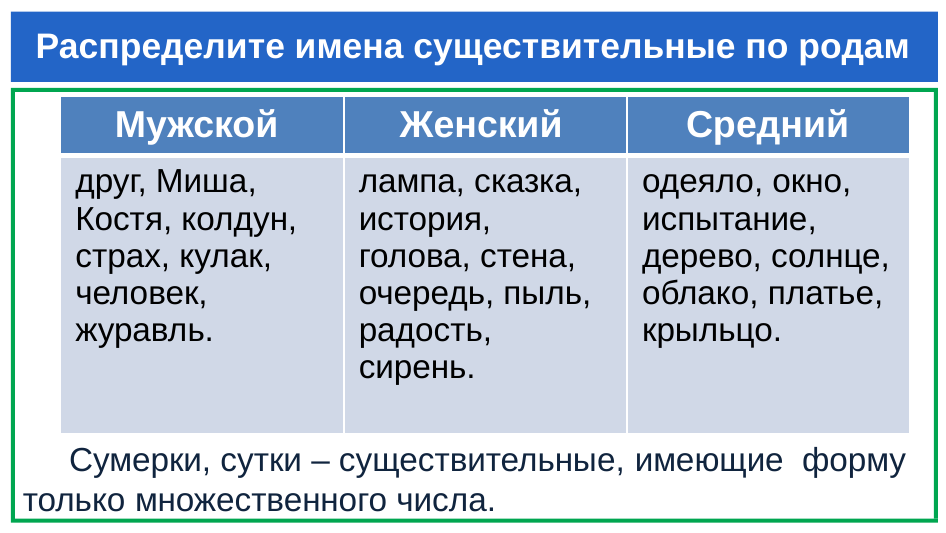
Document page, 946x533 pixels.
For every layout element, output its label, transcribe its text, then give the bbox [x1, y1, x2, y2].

list Сумерки, сутки – существительные, имеющие форму только множественного числа. [22, 438, 923, 519]
table_header Мужской [61, 97, 343, 153]
table_header Средний [628, 97, 909, 153]
title Распределите имена существительные по родам [0, 23, 946, 67]
table_cell друг, Миша, Костя, колдун, страх, кулак, человек, журавль. [61, 158, 343, 433]
table_cell лампа, сказка, история, голова, стена, очередь, пыль, радость, сирень. [345, 158, 626, 433]
table_cell одеяло, окно, испытание, дерево, солнце, облако, платье, крыльцо. [628, 158, 909, 433]
table_header Женский [345, 97, 626, 153]
